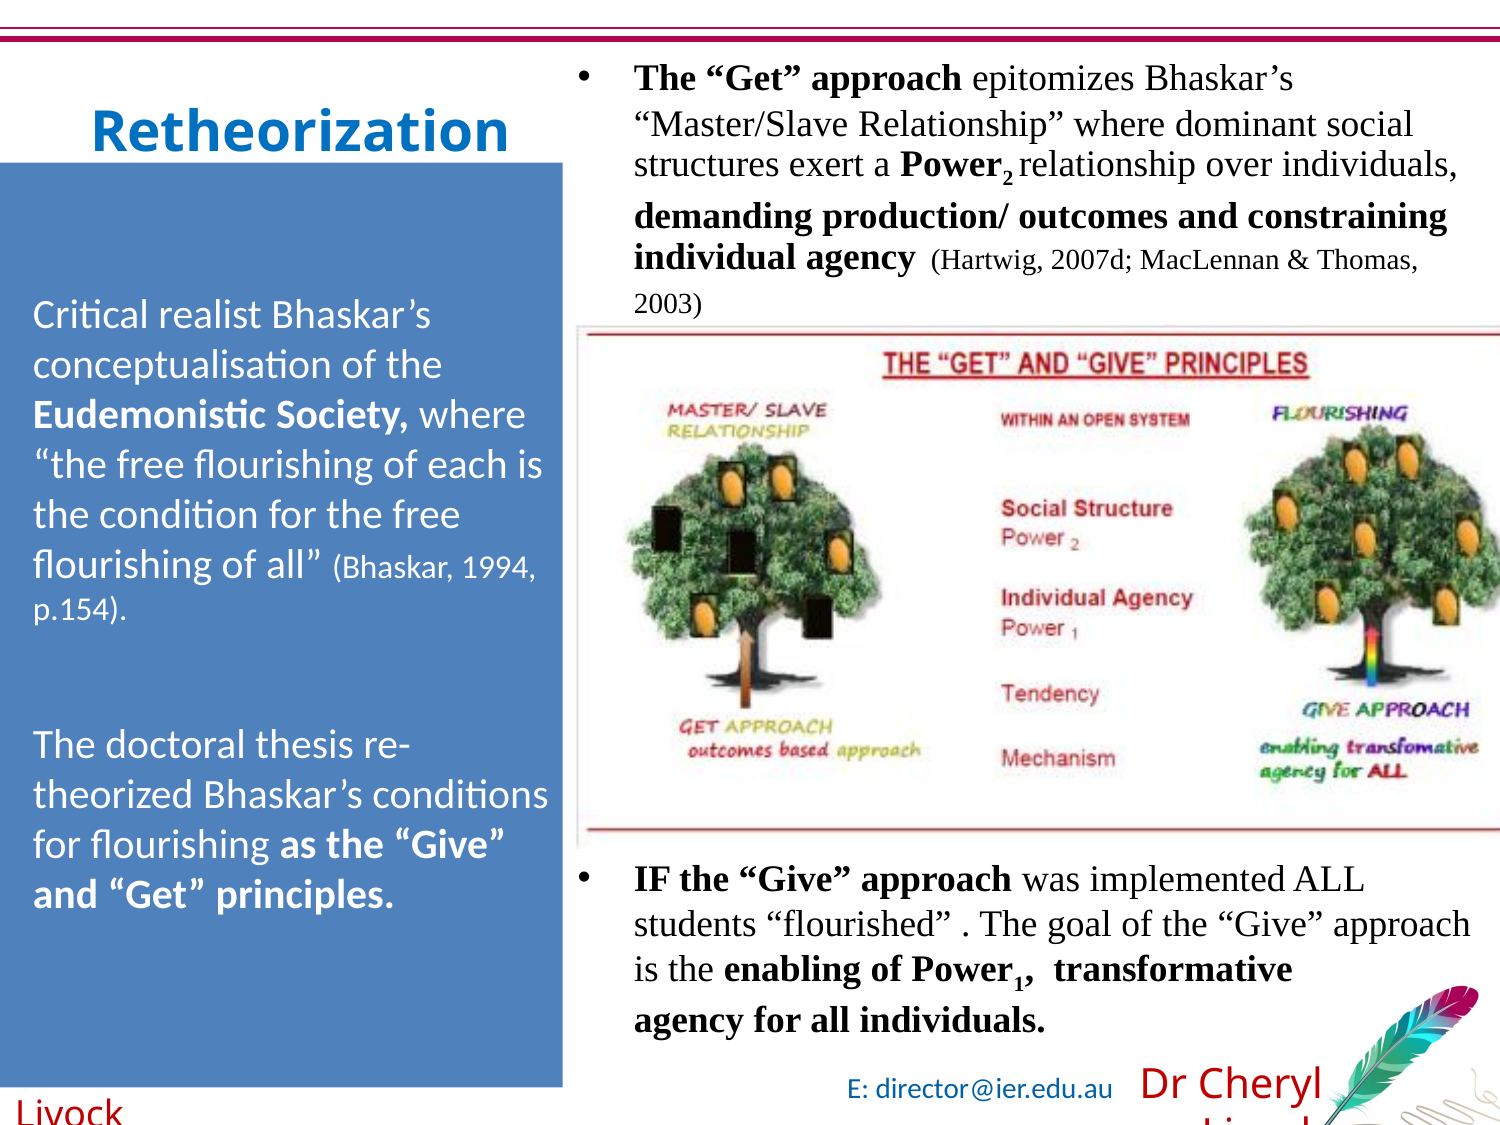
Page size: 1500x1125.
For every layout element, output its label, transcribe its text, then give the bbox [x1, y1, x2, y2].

text_box E: director@ier.edu.au Dr Cheryl Livock [762, 1049, 1338, 1125]
list The “Get” approach epitomizes Bhaskar’s “Master/Slave Relationship” where dominant social structures exert a Power2 relationship over individuals, demanding production/ outcomes and constraining individual agency (Hartwig, 2007d; MacLennan & Thomas, 2003) IF the “Give” approach was implemented ALL students “flourished” . The goal of the “Give” approach is the enabling of Power1, transformative agency for all individuals. [562, 44, 1500, 1125]
list Critical realist Bhaskar’s conceptualisation of the Eudemonistic Society, where “the free flourishing of each is the condition for the free flourishing of all” (Bhaskar, 1994, p.154). The doctoral thesis re-theorized Bhaskar’s conditions for flourishing as the “Give” and “Get” principles. [0, 162, 562, 1088]
title Retheorization [75, 44, 562, 162]
picture [574, 324, 1500, 849]
picture [1338, 950, 1500, 1125]
